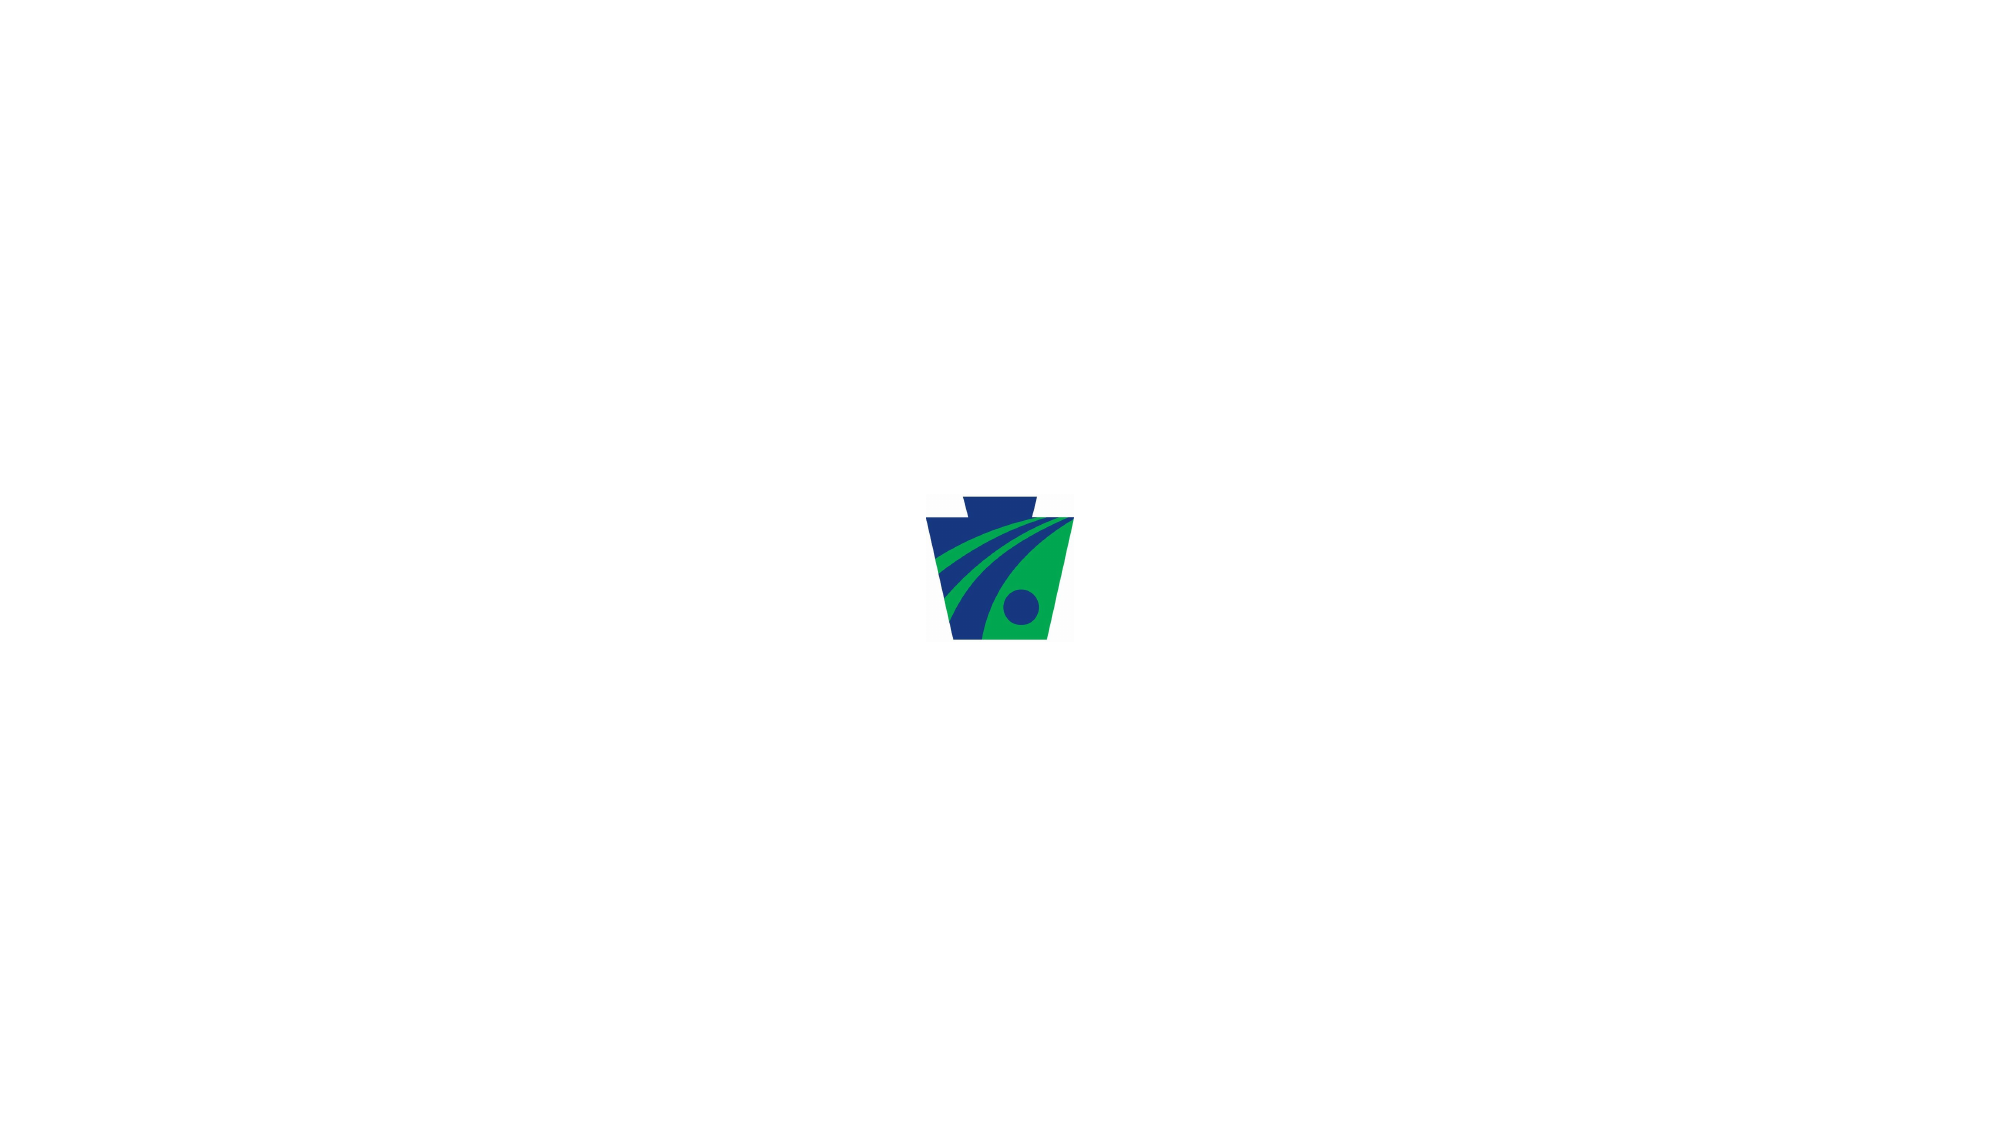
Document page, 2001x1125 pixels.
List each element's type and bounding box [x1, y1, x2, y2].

text_box [918, 483, 1082, 642]
